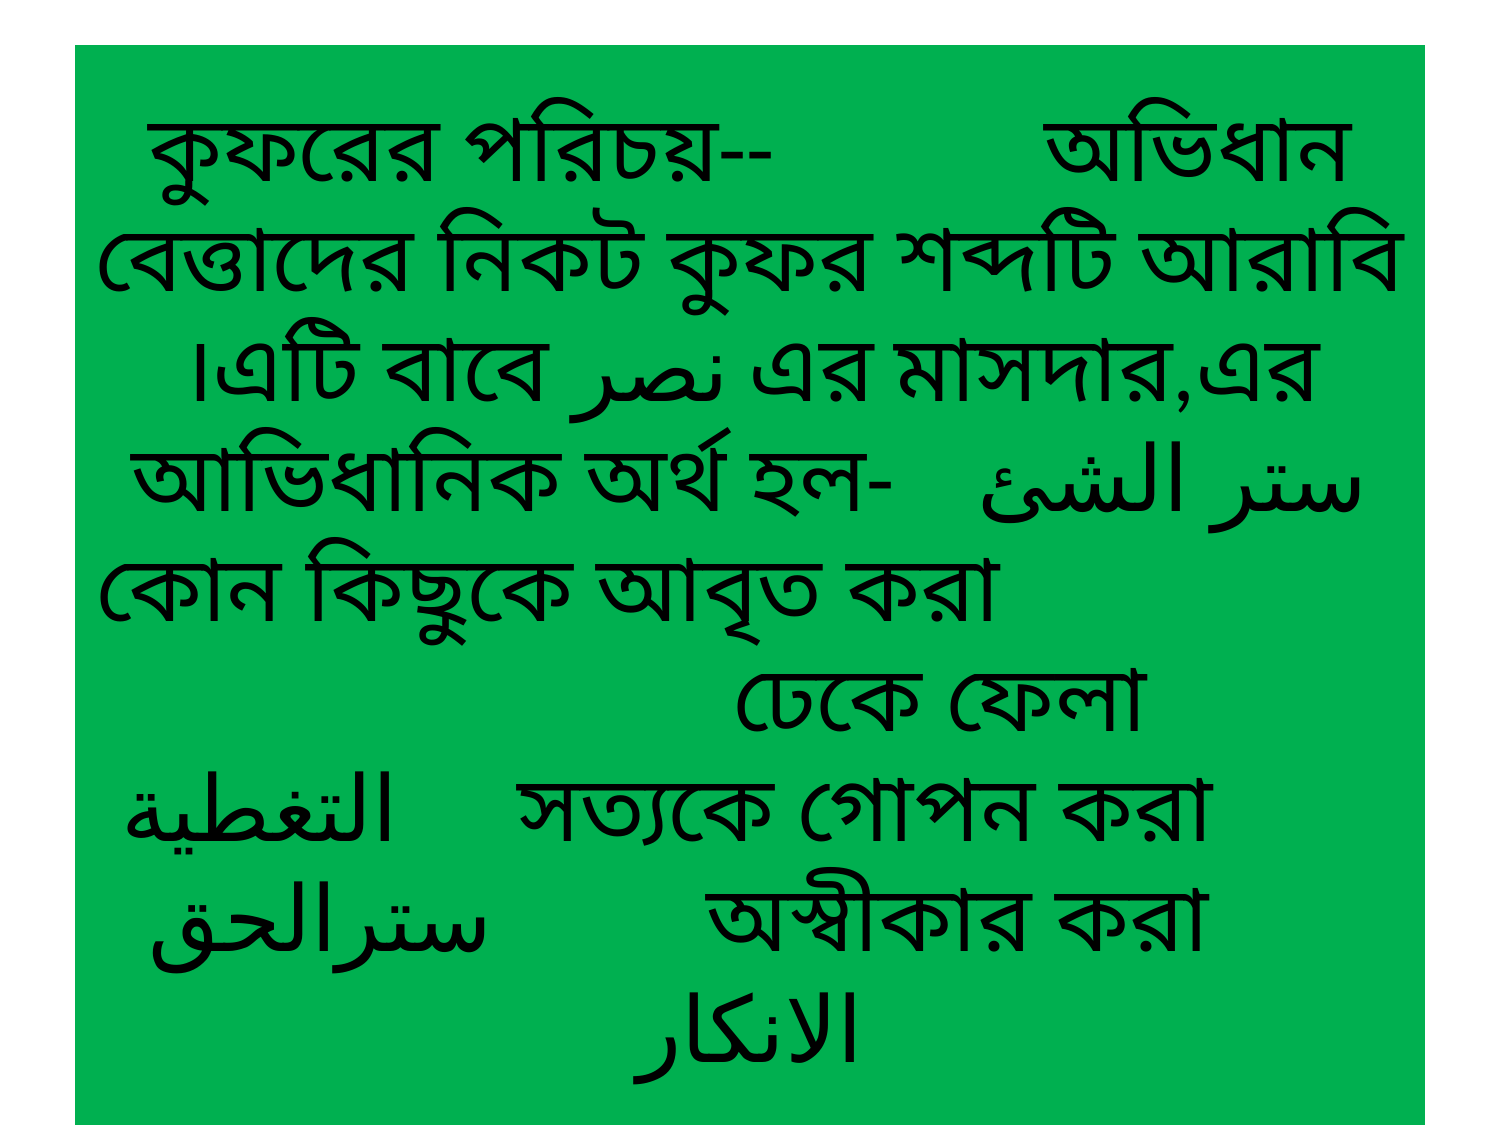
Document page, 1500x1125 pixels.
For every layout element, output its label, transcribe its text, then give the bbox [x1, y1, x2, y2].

title কুফরের পরিচয়-- অভিধান বেত্তাদের নিকট কুফর শব্দটি আরাবি ।এটি বাবে نصر এর মাসদার,এর আভিধানিক অর্থ হল- ستر الشئ কোন কিছুকে আবৃত করা ঢেকে ফেলা التغطية সত্যকে গোপন করা سترالحق অস্বীকার করা الانكار [75, 45, 1425, 1125]
